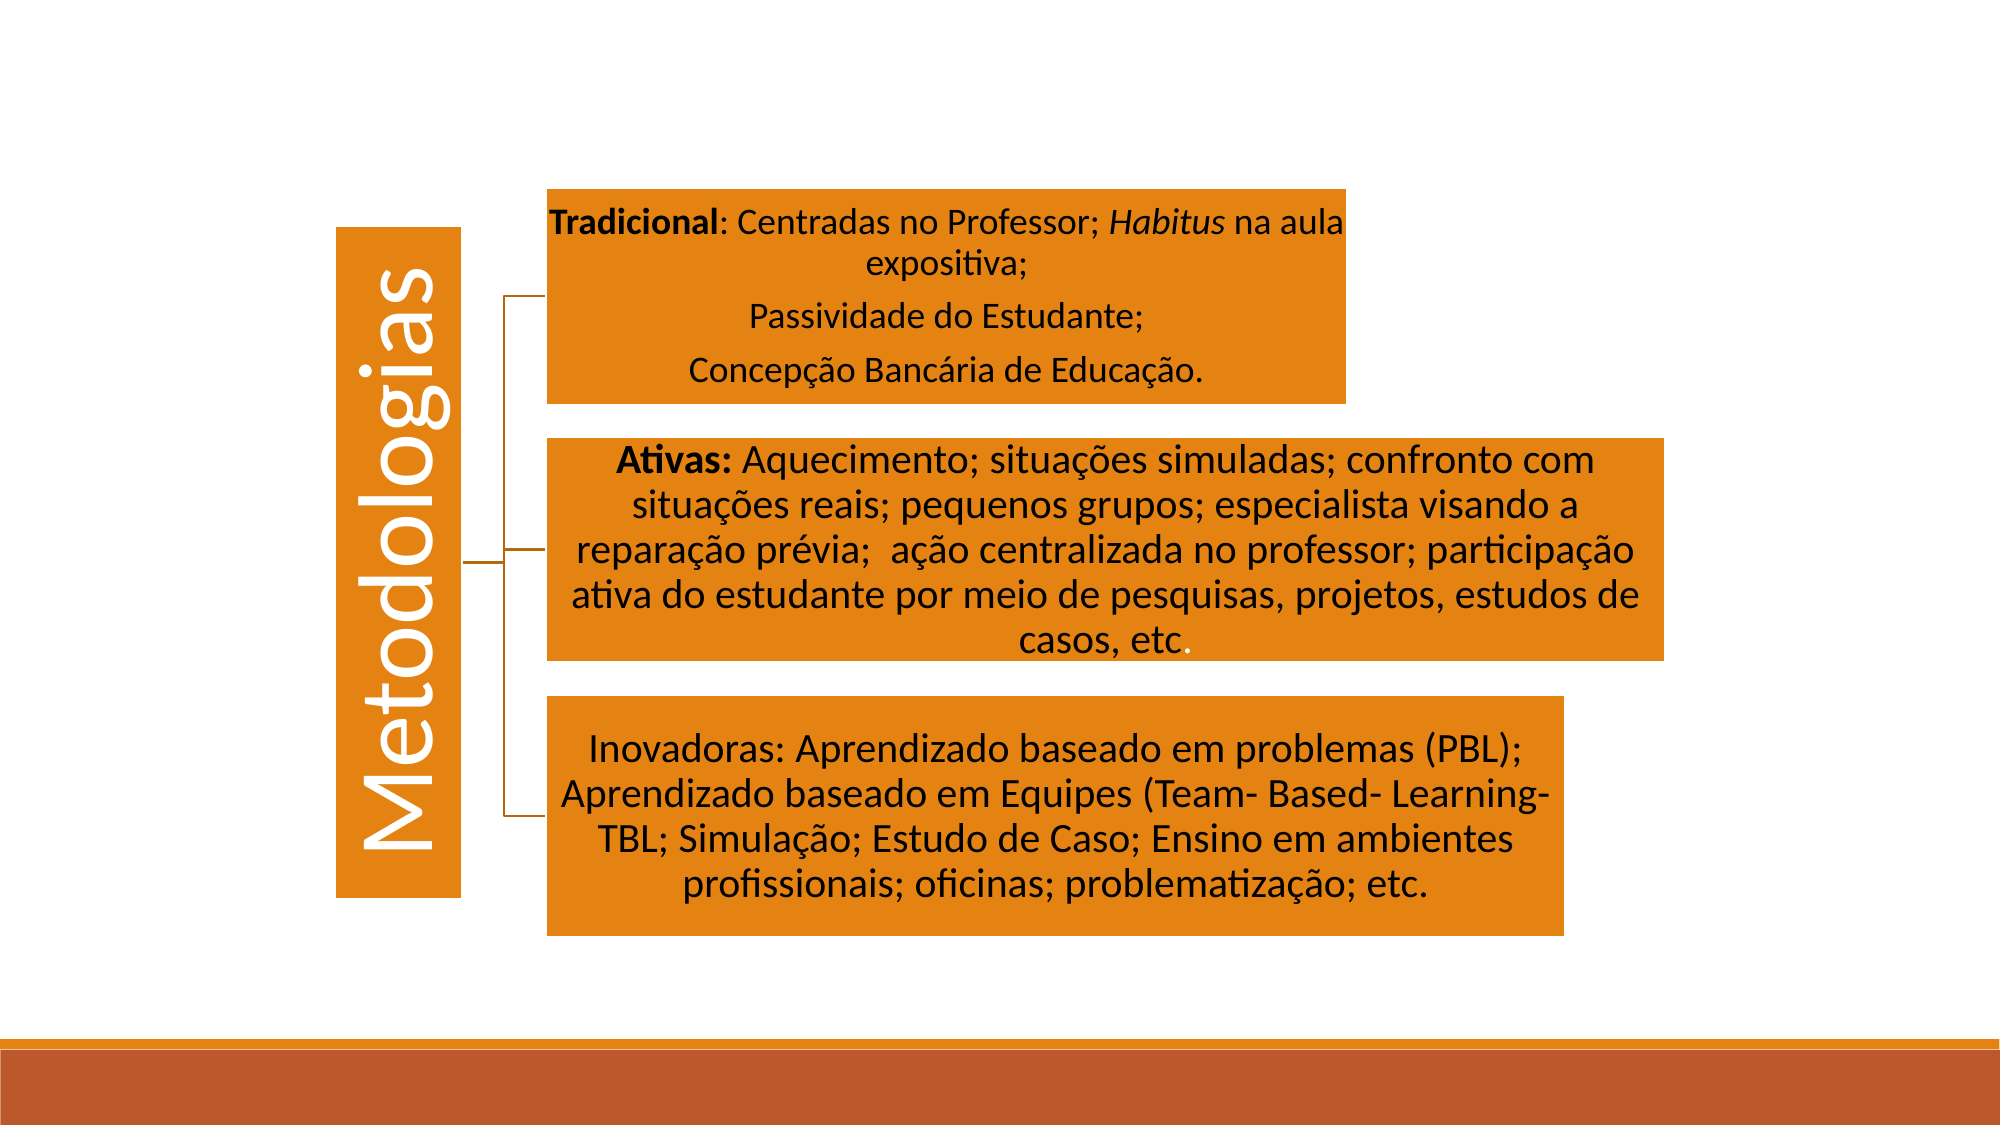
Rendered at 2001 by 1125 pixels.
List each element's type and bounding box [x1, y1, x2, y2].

text_box [332, 117, 1668, 1008]
